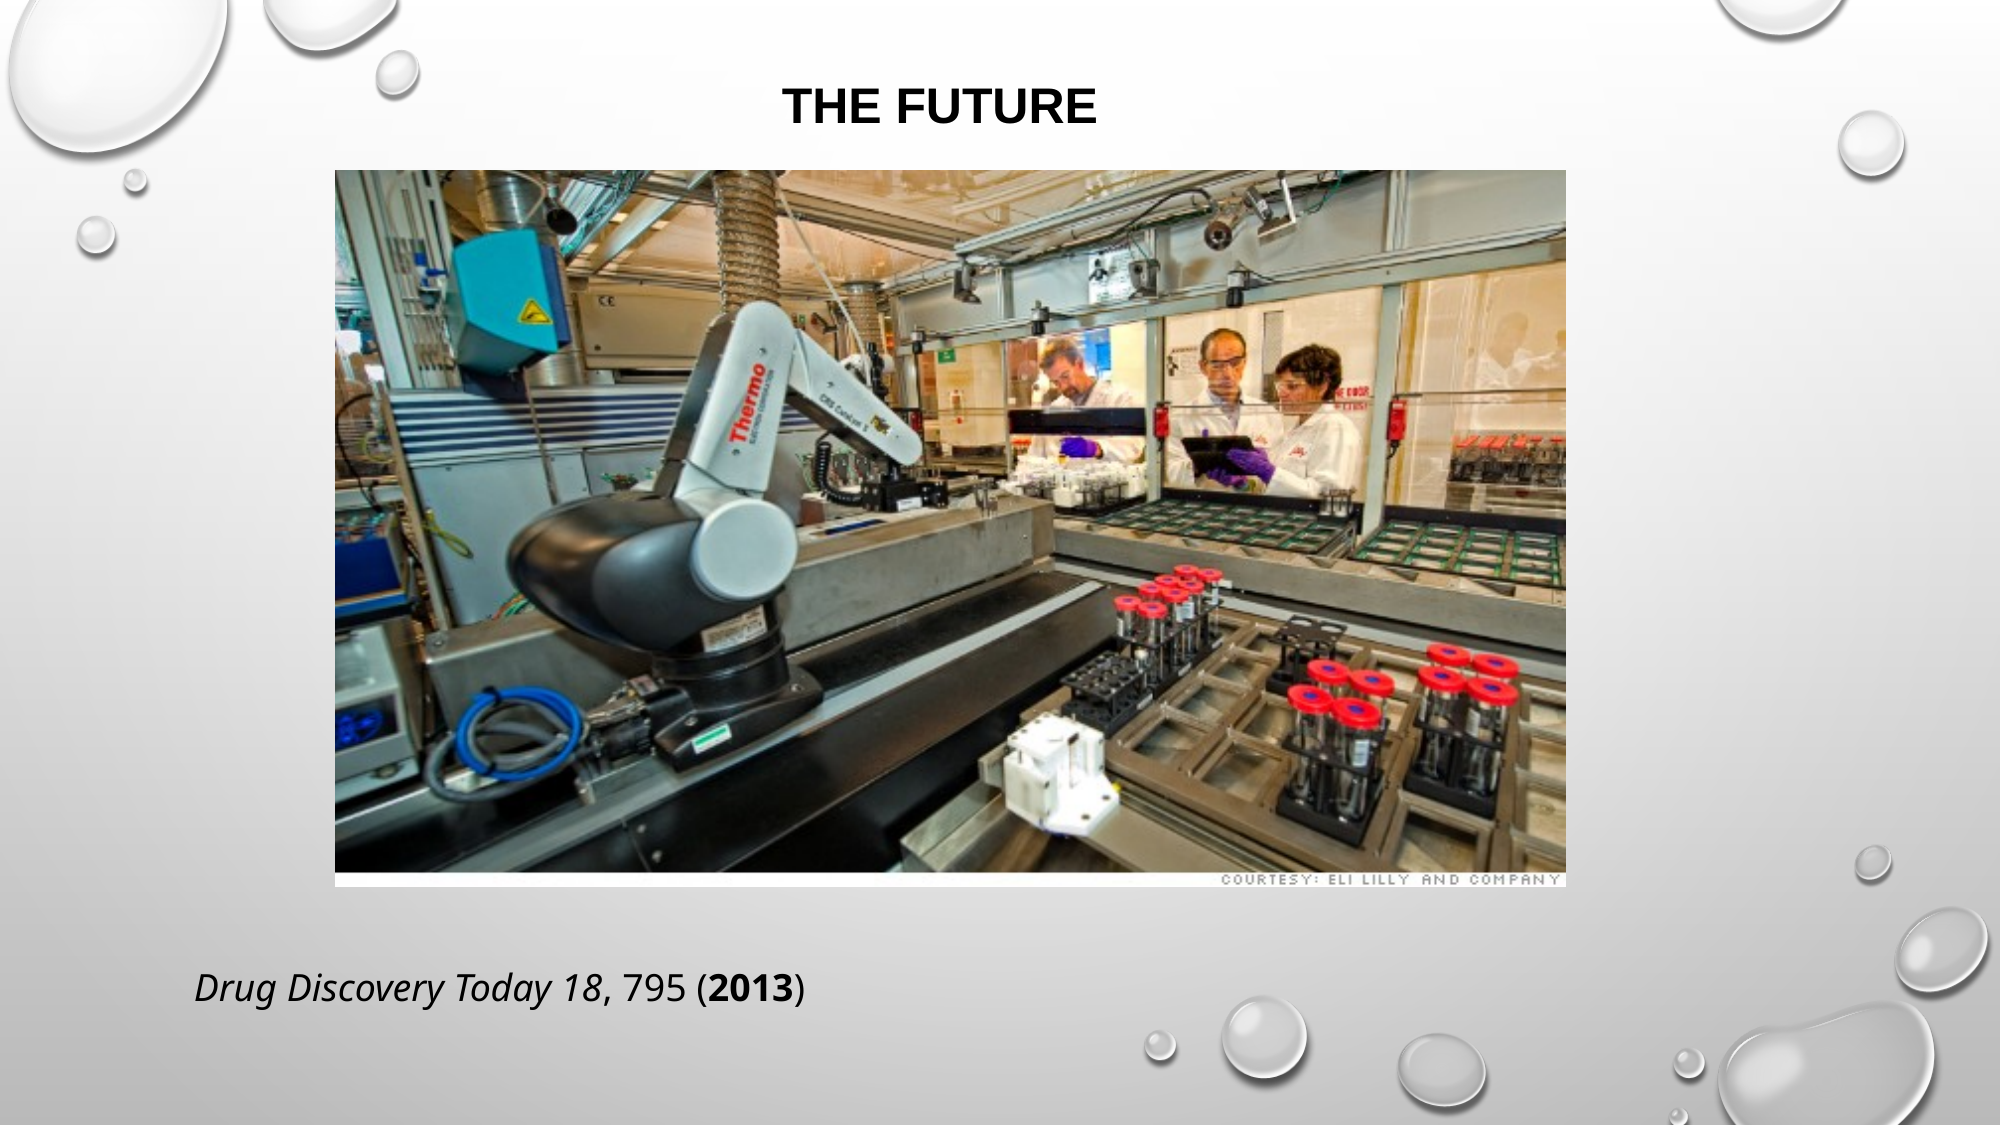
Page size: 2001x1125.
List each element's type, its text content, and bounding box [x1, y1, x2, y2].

text_box THE FUTURE [313, 65, 1566, 141]
text_box Drug Discovery Today 18, 795 (2013) [178, 956, 1151, 1017]
picture [0, 0, 2000, 1125]
